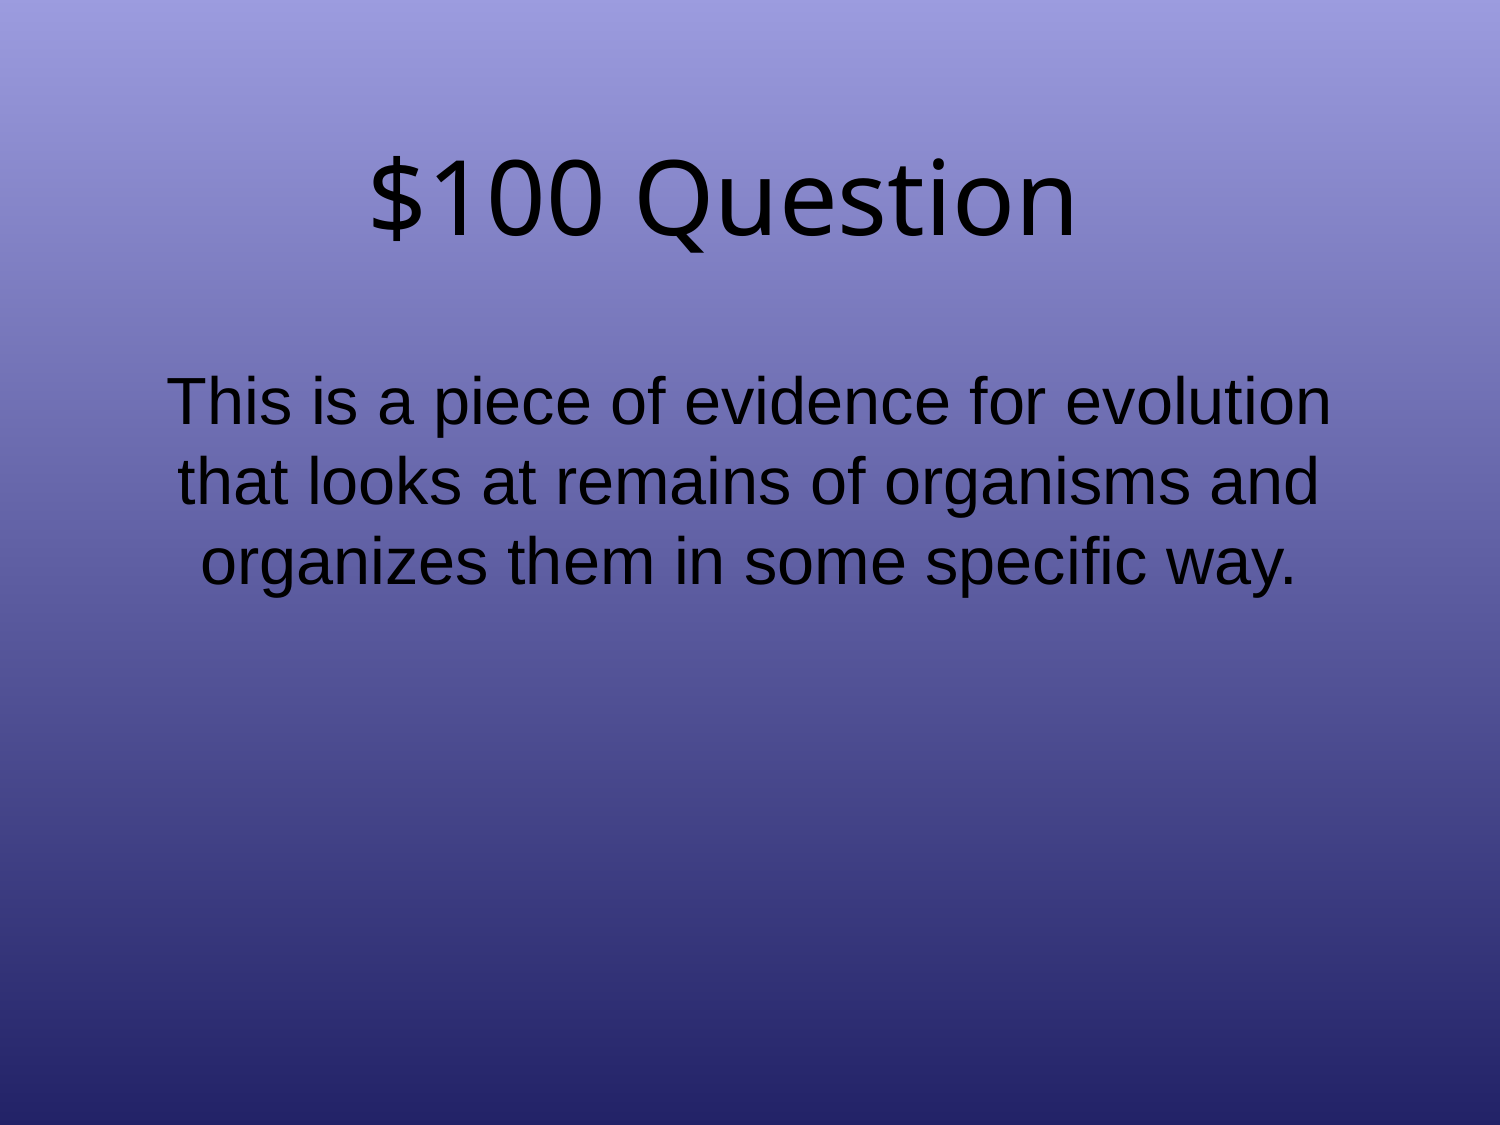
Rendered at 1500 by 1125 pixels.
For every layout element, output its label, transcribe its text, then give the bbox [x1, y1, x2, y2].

list This is a piece of evidence for evolution that looks at remains of organisms and organizes them in some specific way. [112, 350, 1388, 863]
title $100 Question [99, 99, 1375, 288]
